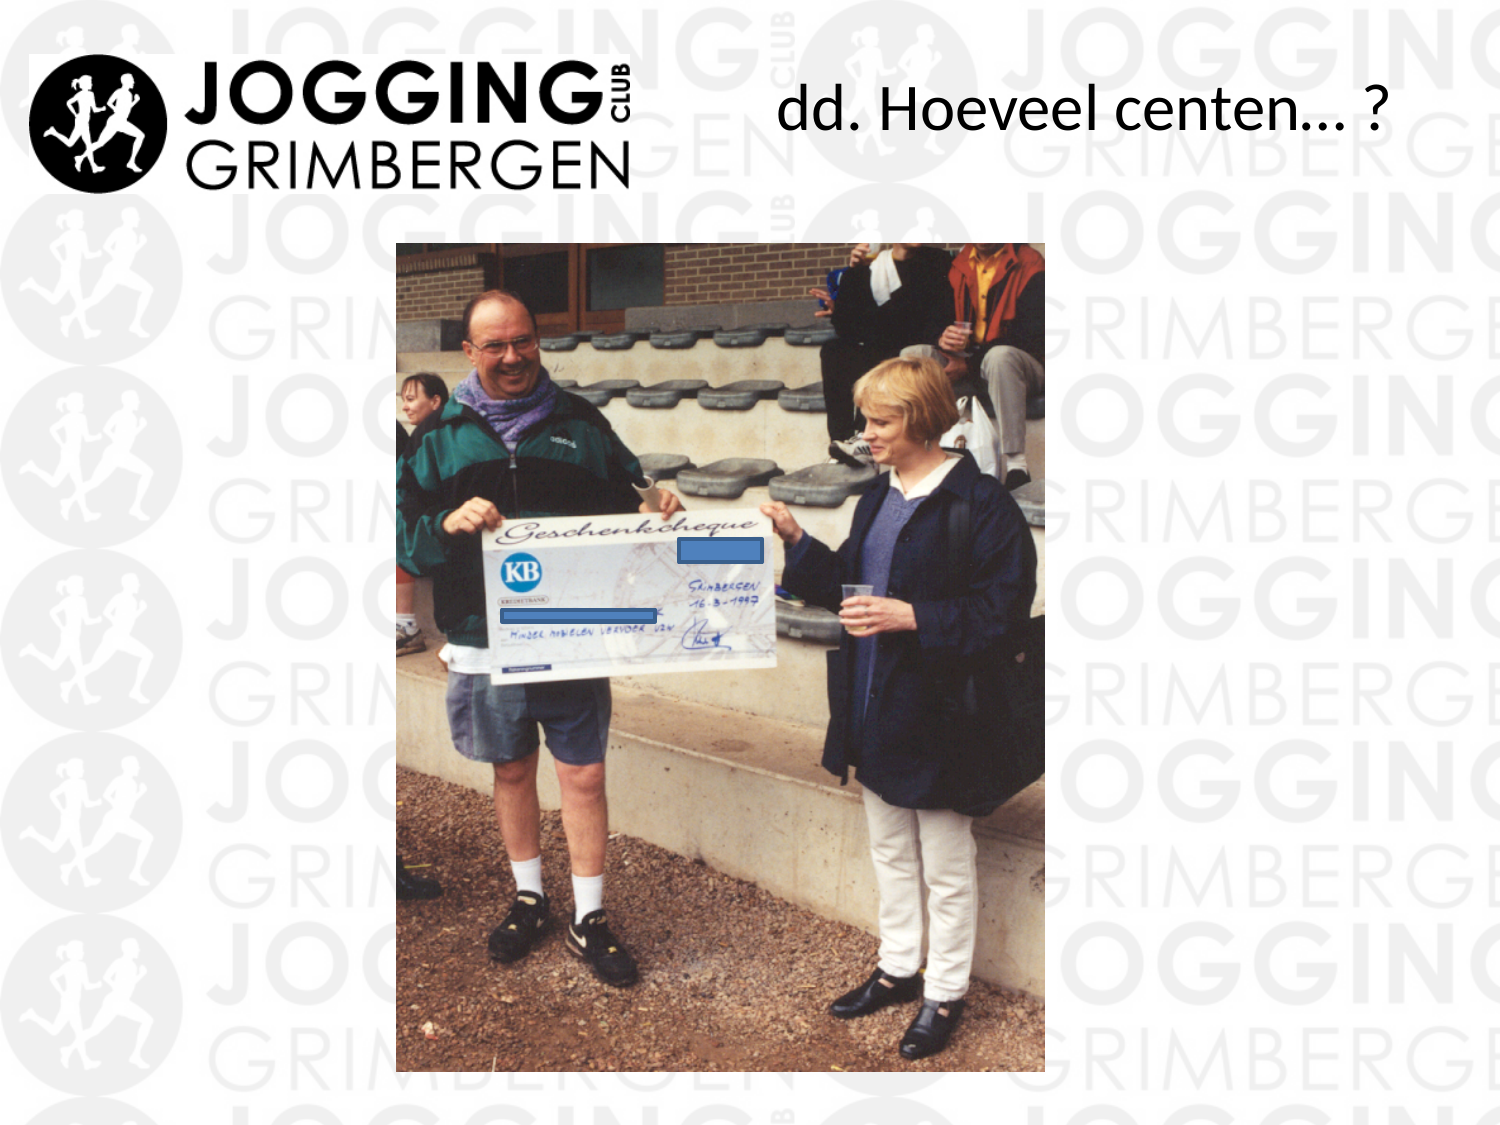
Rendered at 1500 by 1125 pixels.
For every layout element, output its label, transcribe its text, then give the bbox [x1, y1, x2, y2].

subtitle dd. Hoeveel centen… ? [761, 56, 1471, 194]
picture [29, 54, 631, 194]
picture [395, 243, 1046, 1073]
